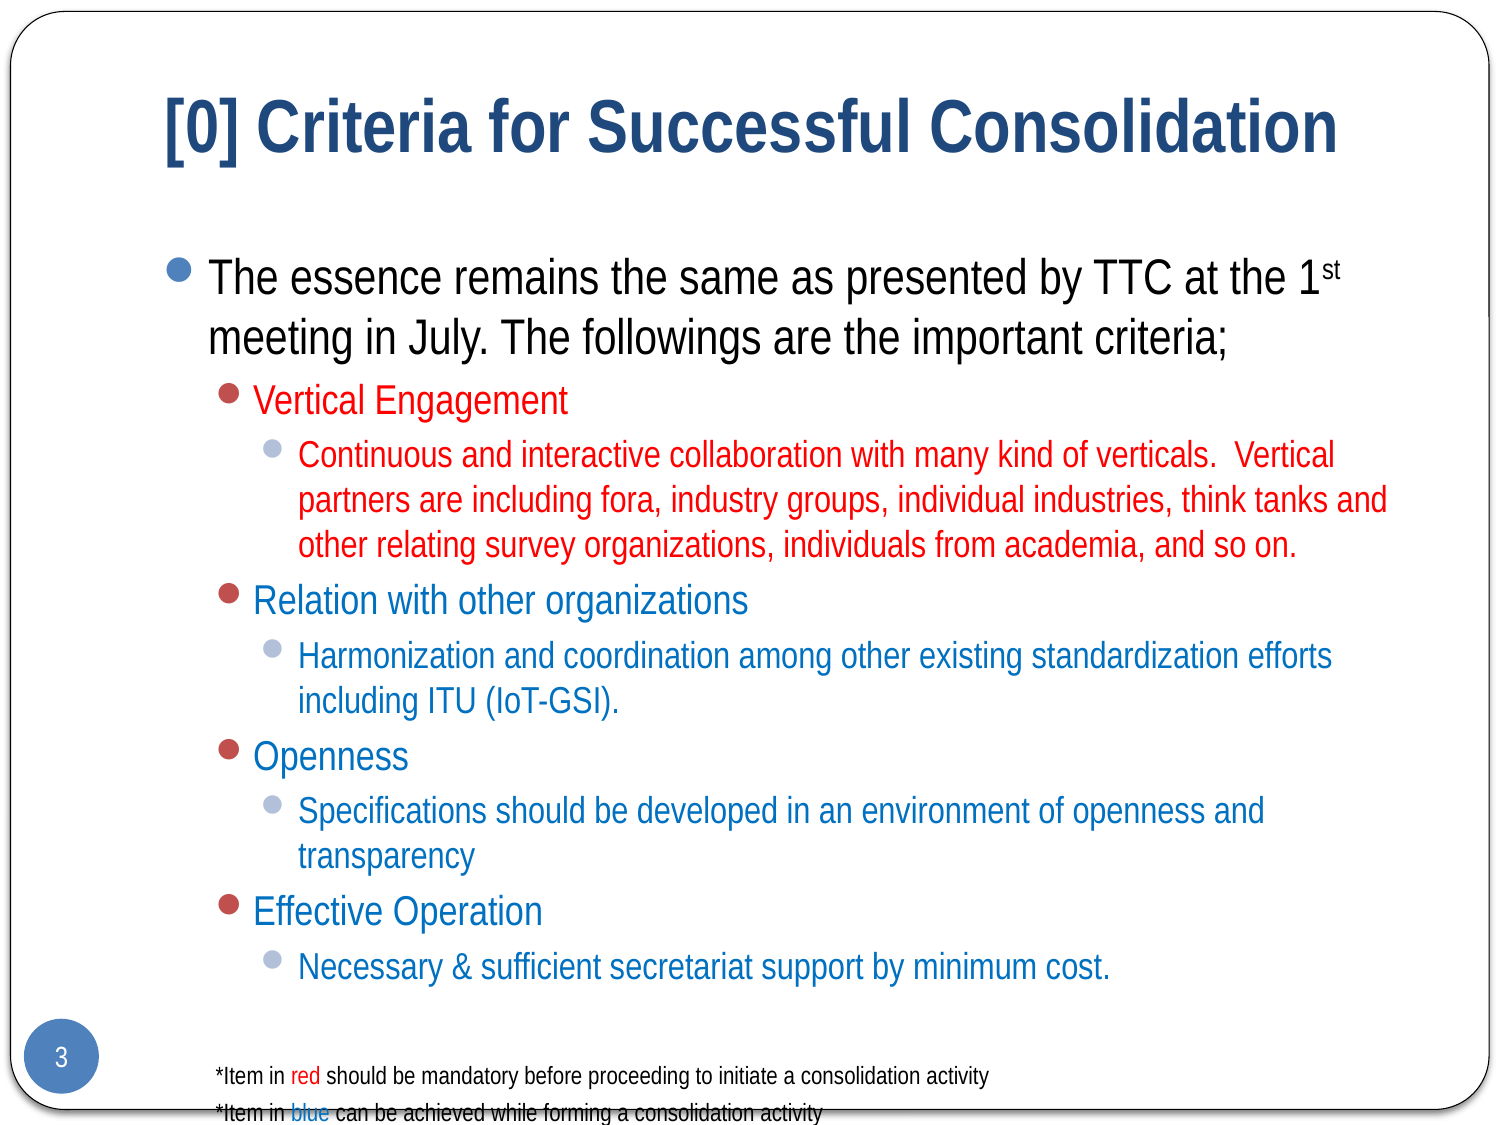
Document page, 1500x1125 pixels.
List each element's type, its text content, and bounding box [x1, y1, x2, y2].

slide_number 3 [23, 1018, 99, 1094]
title [0] Criteria for Successful Consolidation [150, 0, 1425, 183]
list The essence remains the same as presented by TTC at the 1st meeting in July. The followings are the important criteria; Vertical Engagement Continuous and interactive collaboration with many kind of verticals. Vertical partners are including fora, industry groups, individual industries, think tanks and other relating survey organizations, individuals from academia, and so on. Relation with other organizations Harmonization and coordination among other existing standardization efforts including ITU (IoT-GSI). Openness Specifications should be developed in an environment of openness and transparency Effective Operation Necessary & sufficient secretariat support by minimum cost. *Item in red should be mandatory before proceeding to initiate a consolidation activity *Item in blue can be achieved while forming a consolidation activity [148, 237, 1424, 988]
